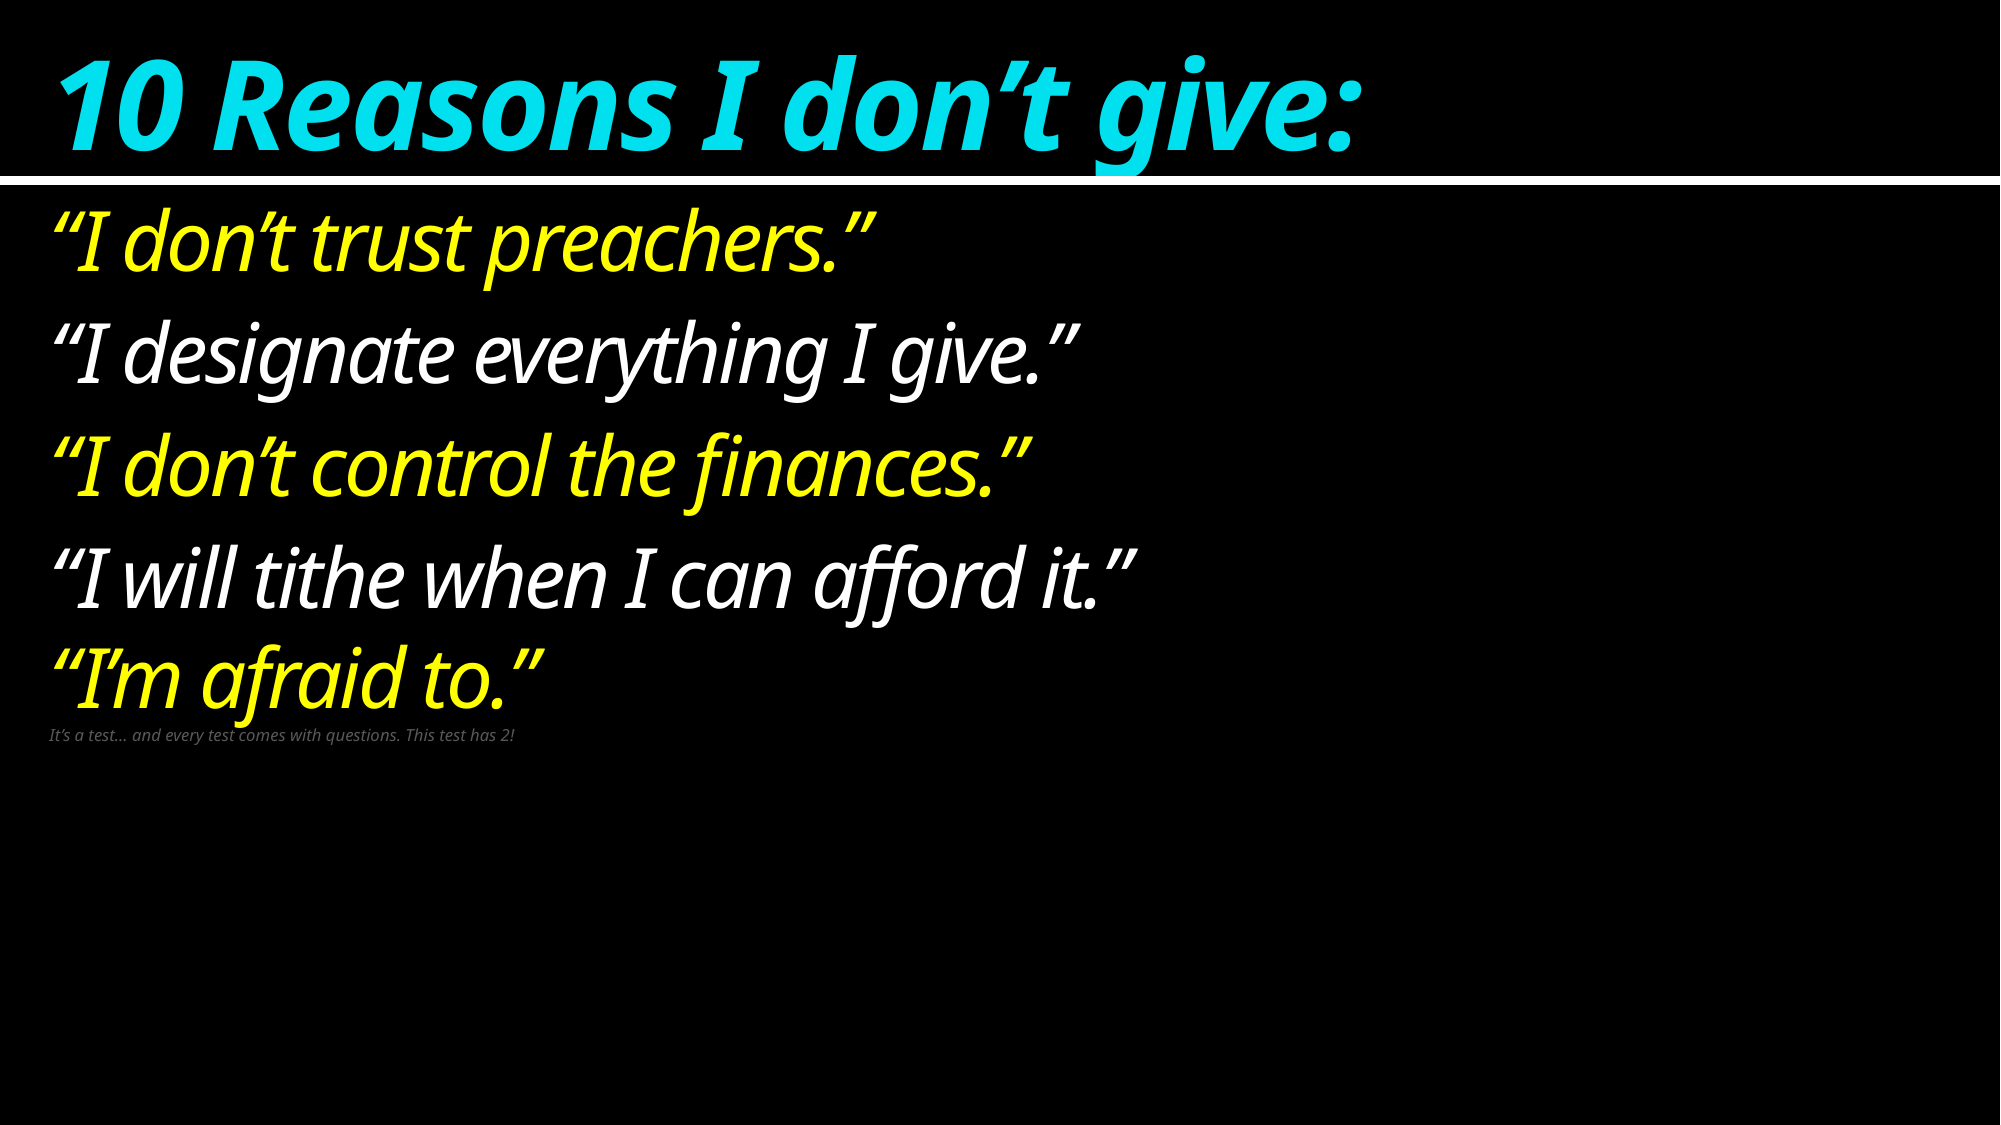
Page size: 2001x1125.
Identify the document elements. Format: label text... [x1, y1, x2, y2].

list 10 Reasons I don’t give: “I don’t trust preachers.” “I designate everything I give.” “I don’t control the finances.” “I will tithe when I can afford it.” “I’m afraid to.” It’s a test… and every test comes with questions. This test has 2! [34, 185, 1963, 1103]
list 10 Reasons I don’t give: “I don’t trust preachers.” “I designate everything I give.” “I don’t control the finances.” “I will tithe when I can afford it.” “I’m afraid to.” It’s a test… and every test comes with questions. This test has 2! [34, 17, 1963, 176]
